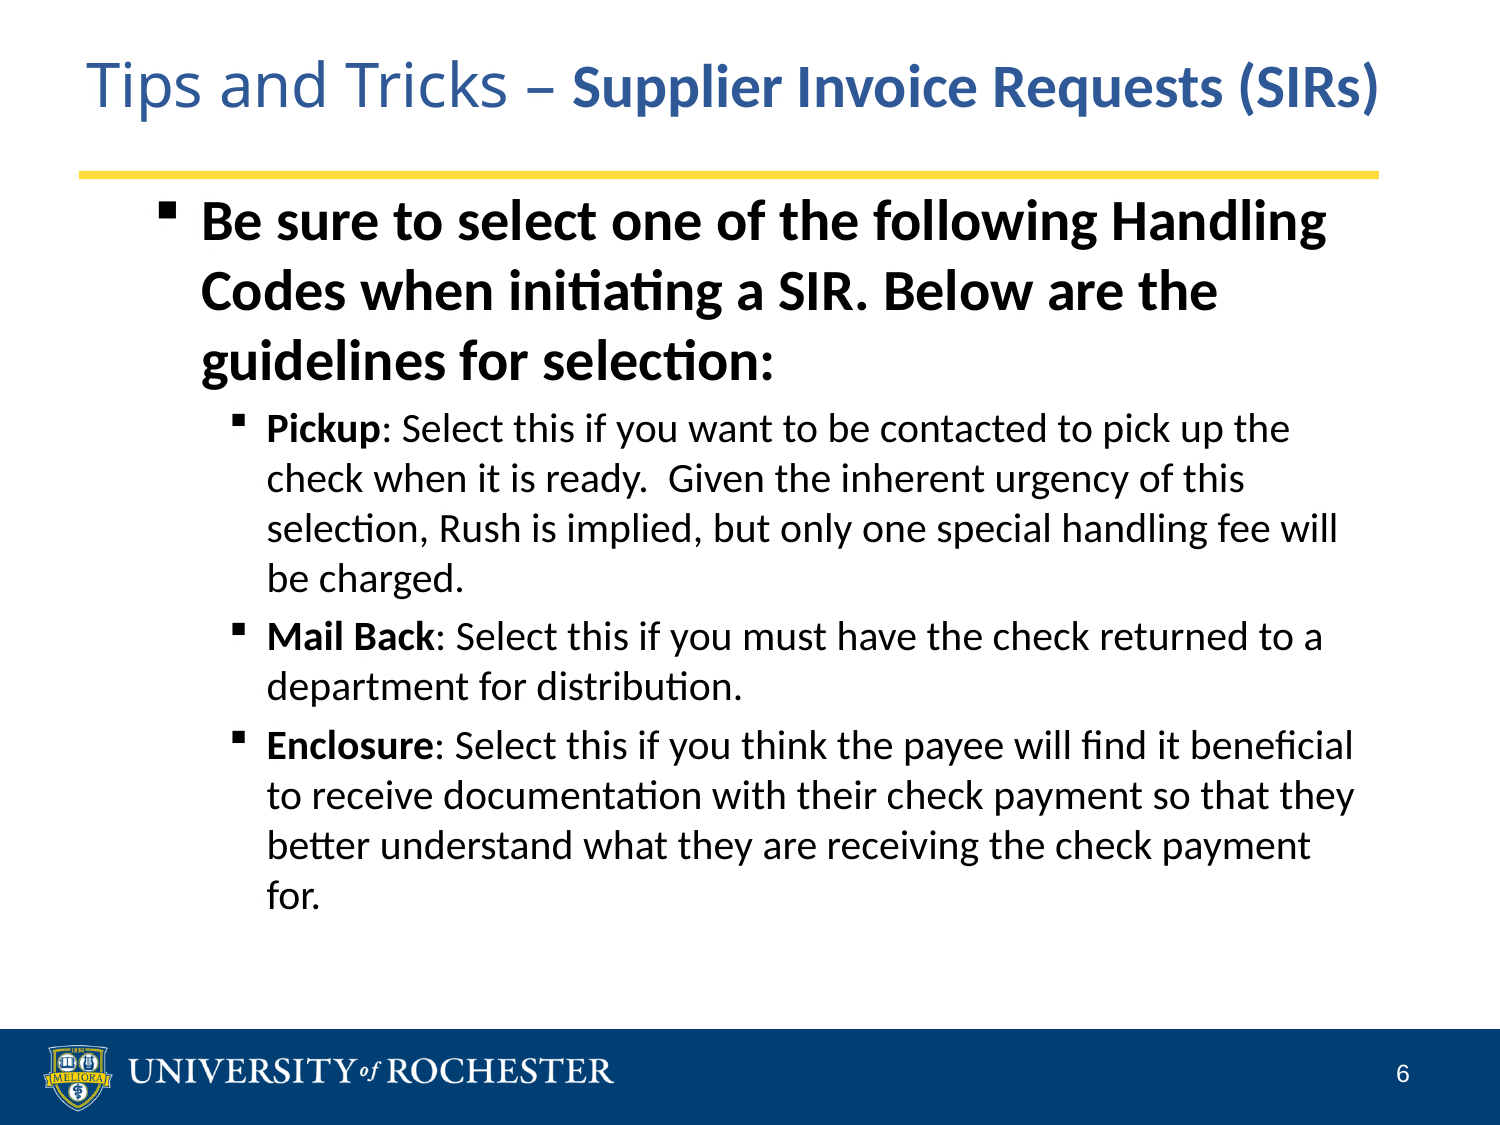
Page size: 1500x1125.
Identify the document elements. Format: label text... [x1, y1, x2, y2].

title Tips and Tricks – Supplier Invoice Requests (SIRs) [71, 1, 1413, 239]
list Be sure to select one of the following Handling Codes when initiating a SIR. Below are the guidelines for selection: Pickup: Select this if you want to be contacted to pick up the check when it is ready. Given the inherent urgency of this selection, Rush is implied, but only one special handling fee will be charged. Mail Back: Select this if you must have the check returned to a department for distribution. Enclosure: Select this if you think the payee will find it beneficial to receive documentation with their check payment so that they better understand what they are receiving the check payment for. [64, 174, 1379, 961]
picture [0, 1029, 1500, 1125]
